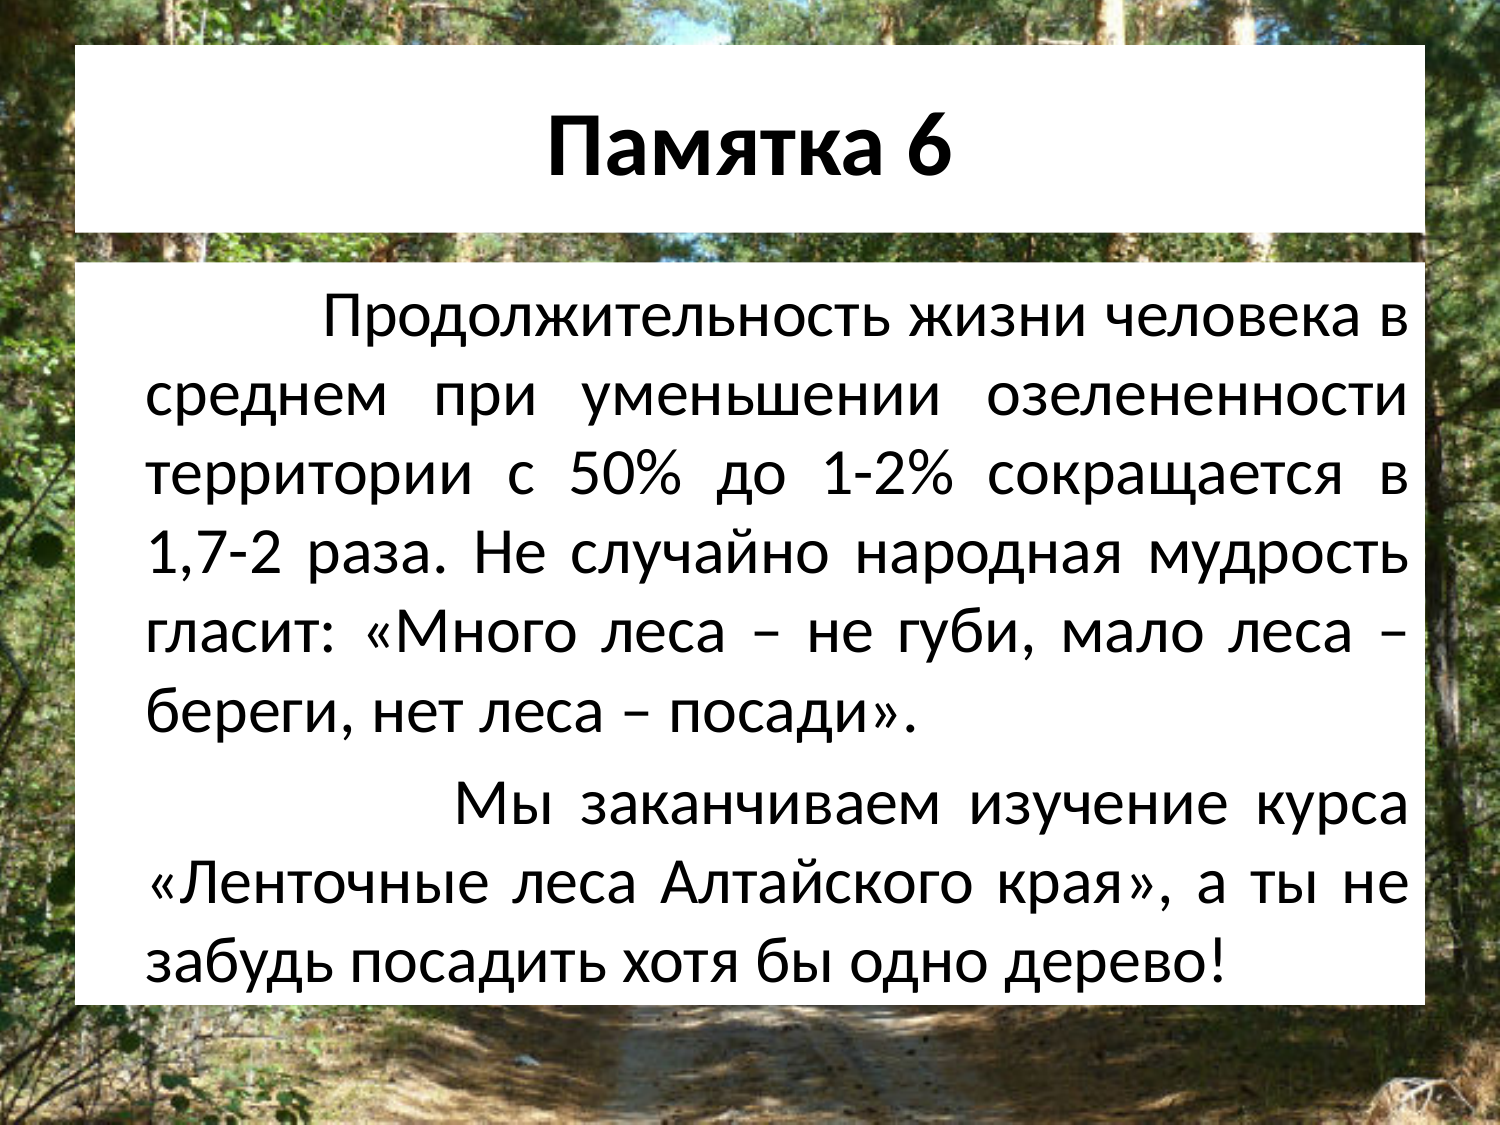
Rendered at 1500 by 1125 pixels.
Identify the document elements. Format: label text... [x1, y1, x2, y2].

list Продолжительность жизни человека в среднем при уменьшении озелененности территории с 50% до 1-2% сокращается в 1,7-2 раза. Не случайно народная мудрость гласит: «Много леса – не губи, мало леса – береги, нет леса – посади». Мы заканчиваем изучение курса «Ленточные леса Алтайского края», а ты не забудь посадить хотя бы одно дерево! [75, 262, 1425, 1005]
picture [0, 0, 1500, 1125]
title Памятка 6 [75, 45, 1425, 233]
